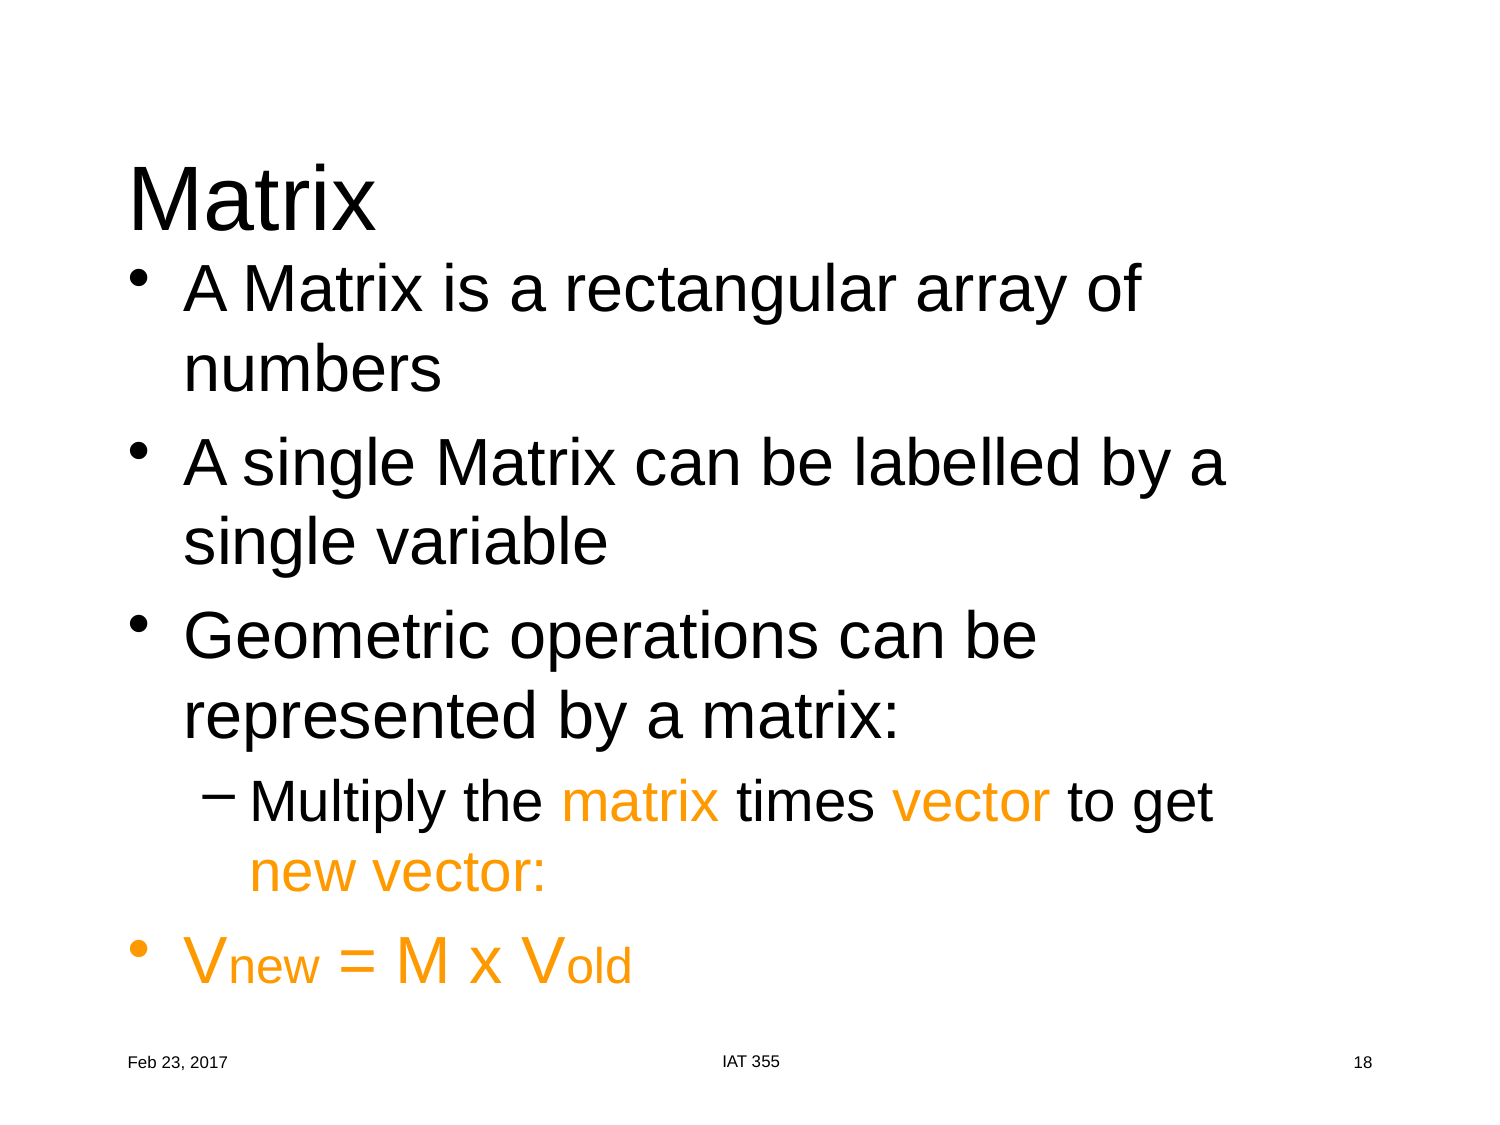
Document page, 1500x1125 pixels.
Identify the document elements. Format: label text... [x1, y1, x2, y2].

list A Matrix is a rectangular array of numbers A single Matrix can be labelled by a single variable Geometric operations can be represented by a matrix: Multiply the matrix times vector to get new vector: Vnew = M x Vold [112, 237, 1388, 1001]
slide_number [112, 1024, 426, 1101]
slide_number 18 [1074, 1024, 1388, 1101]
footer IAT 355 [513, 1022, 989, 1099]
title Matrix [112, 99, 1388, 237]
